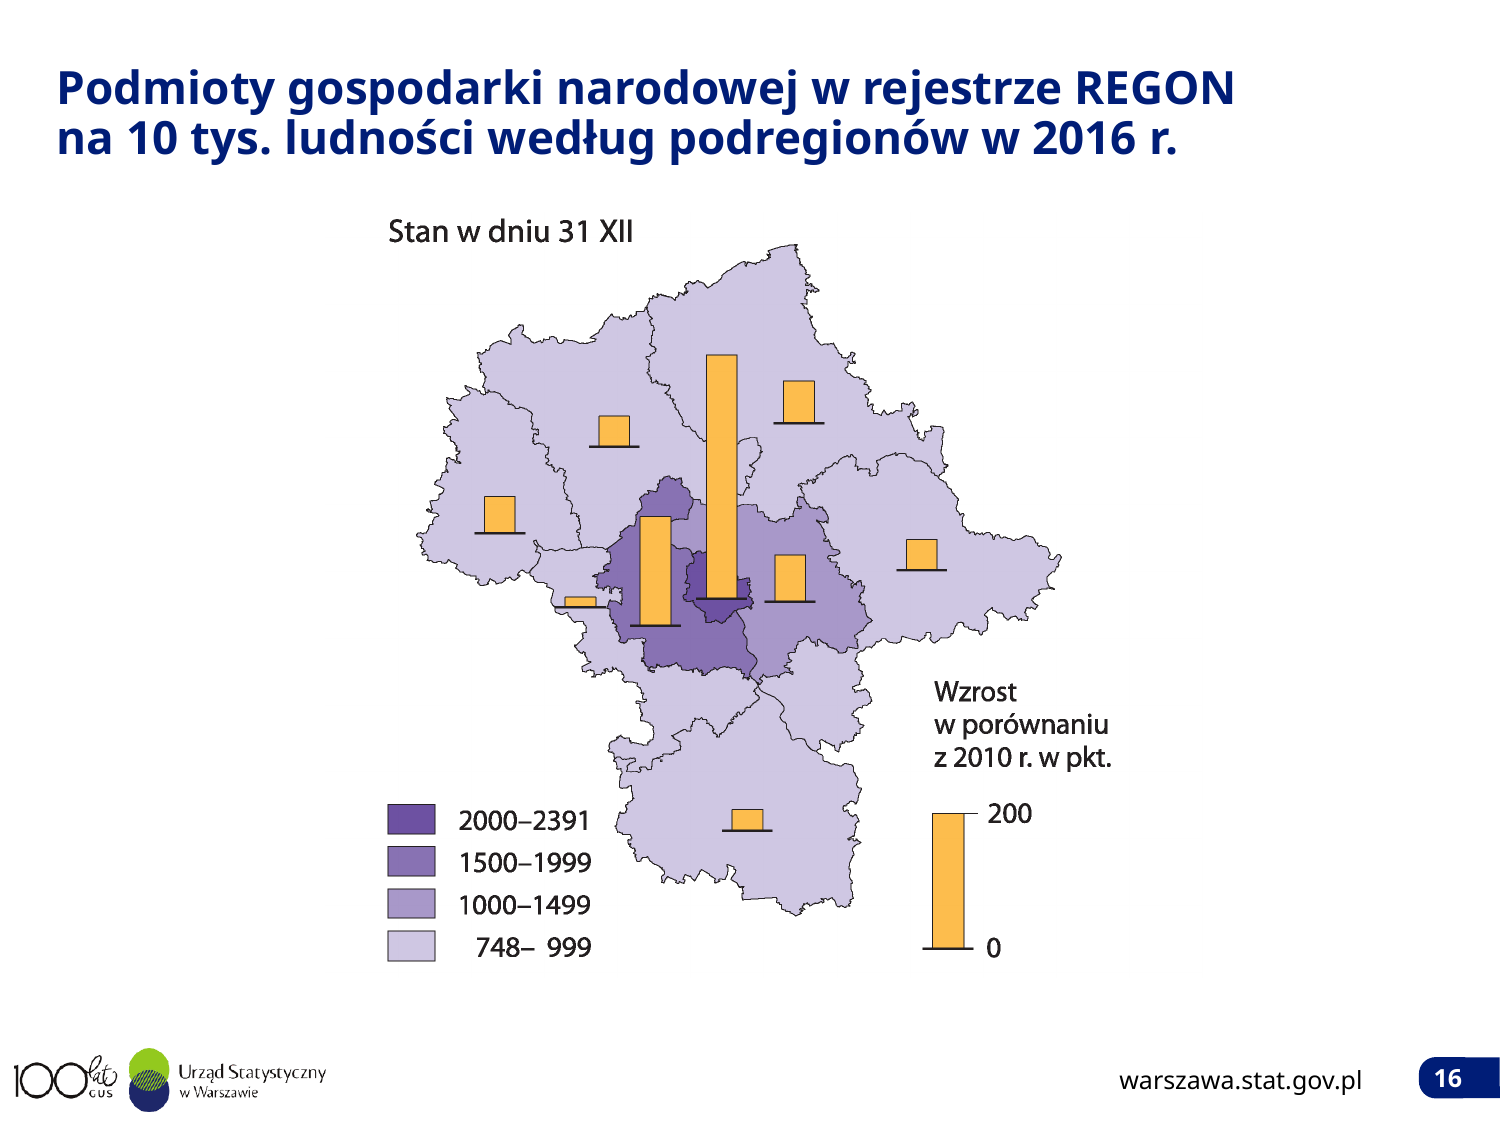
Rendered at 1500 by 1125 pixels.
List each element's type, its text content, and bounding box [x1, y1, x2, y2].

text_box warszawa.stat.gov.pl [1104, 1057, 1378, 1102]
picture [14, 1048, 326, 1112]
text_box 16 [1417, 1056, 1500, 1100]
title Podmioty gospodarki narodowej w rejestrze REGON na 10 tys. ludności według podregionów w 2016 r. [41, 53, 1382, 177]
picture [325, 212, 1203, 978]
